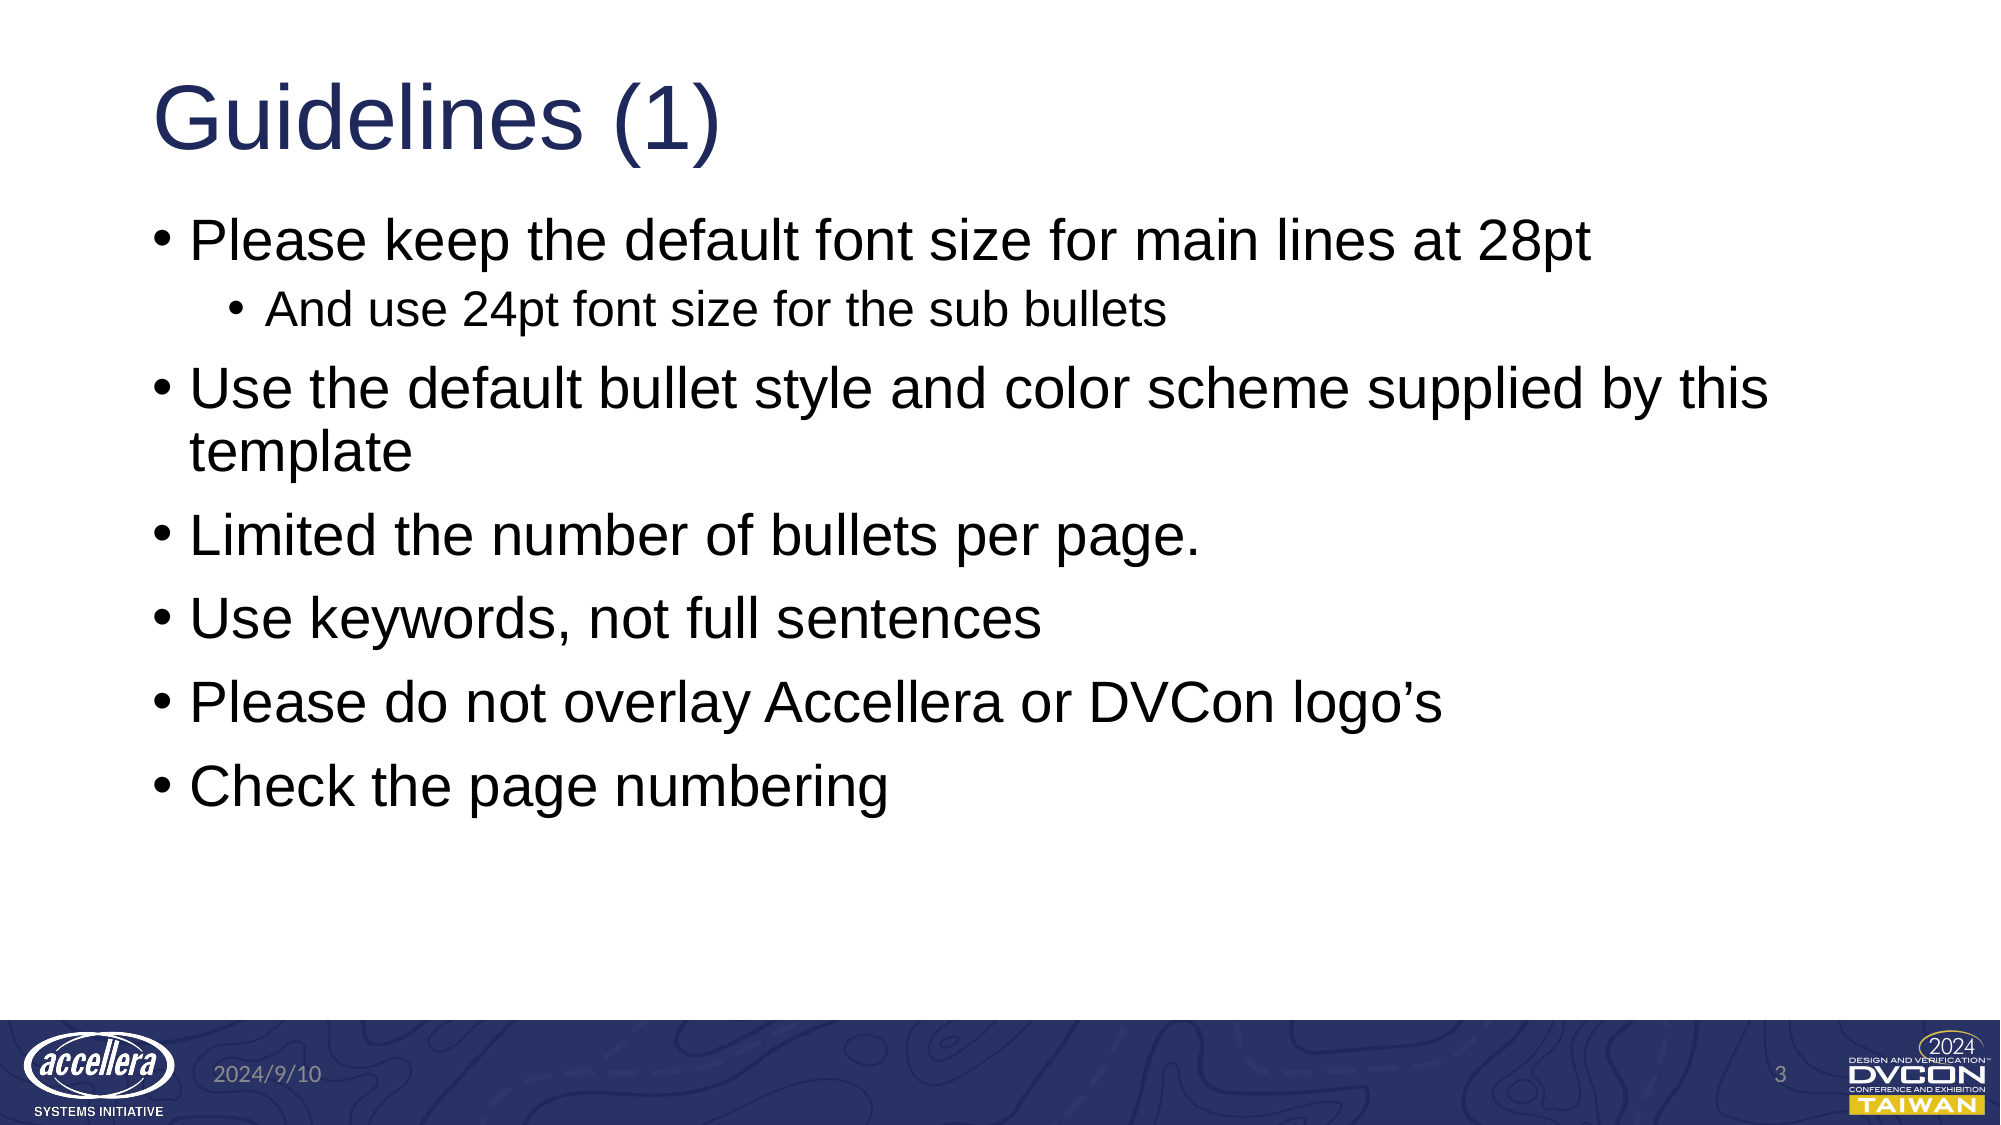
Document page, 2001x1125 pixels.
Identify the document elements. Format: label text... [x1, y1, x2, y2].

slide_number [198, 1042, 588, 1103]
title Guidelines (1) [137, 59, 1863, 180]
slide_number 3 [1412, 1042, 1802, 1103]
list Please keep the default font size for main lines at 28pt And use 24pt font size for the sub bullets Use the default bullet style and color scheme supplied by this template Limited the number of bullets per page. Use keywords, not full sentences Please do not overlay Accellera or DVCon logo’s Check the page numbering [137, 202, 1863, 1014]
picture [0, 1020, 2000, 1125]
